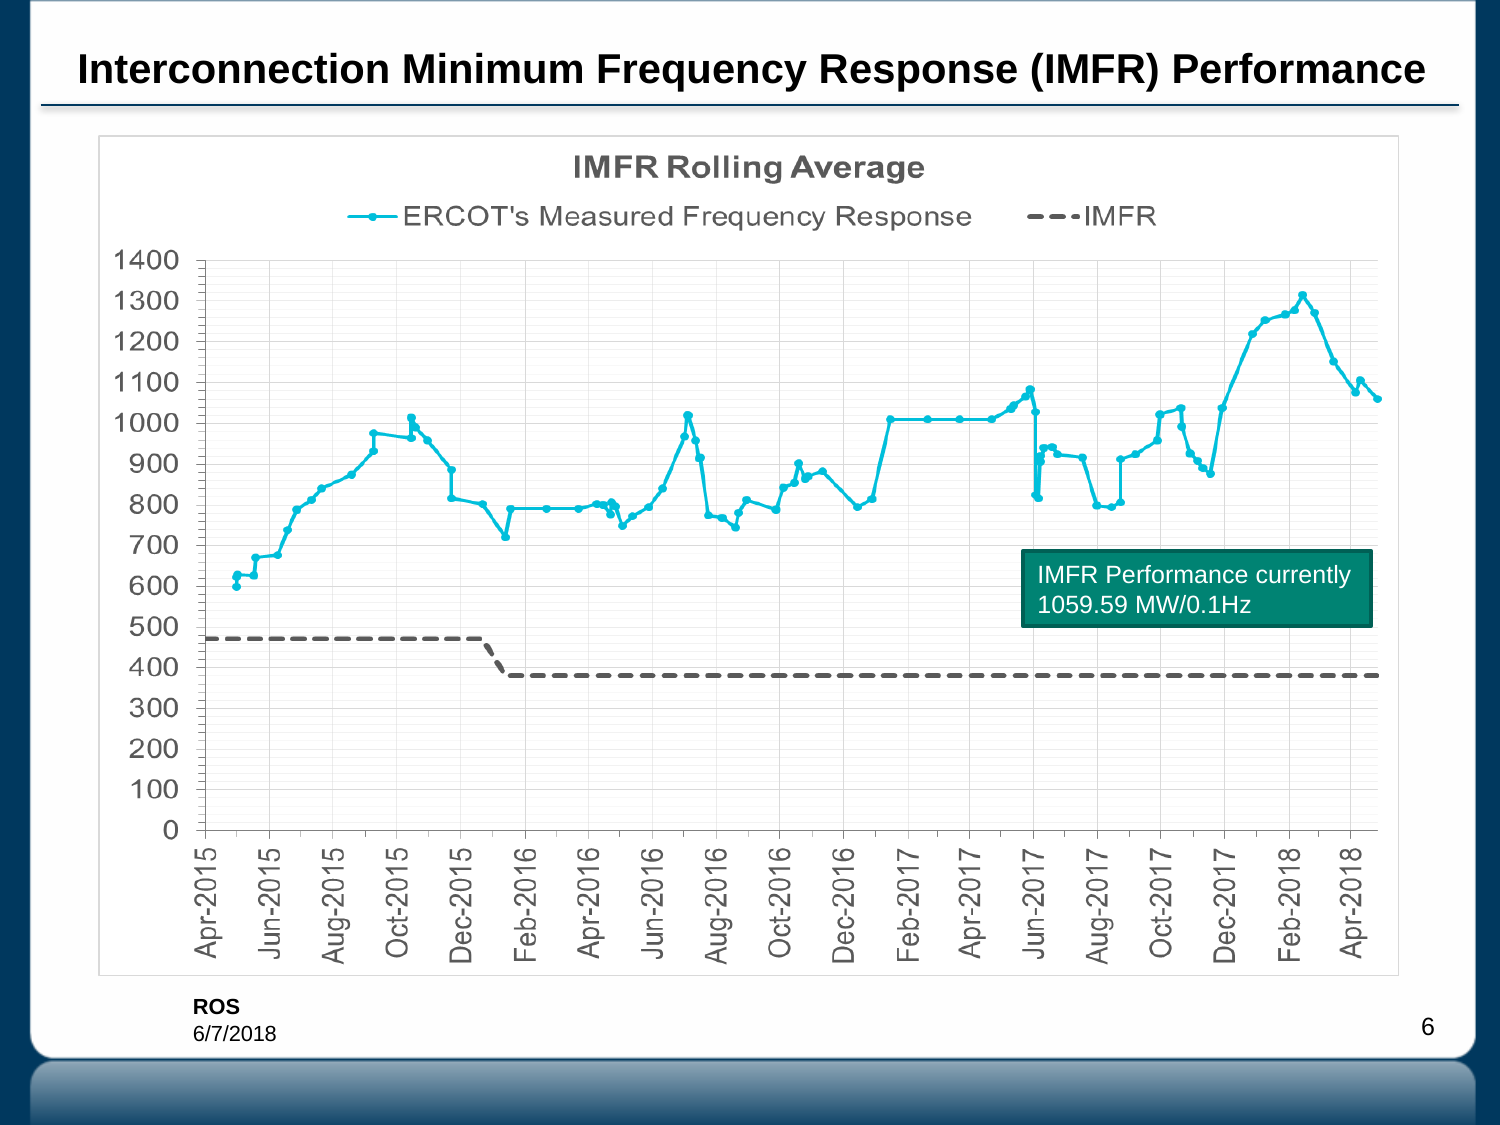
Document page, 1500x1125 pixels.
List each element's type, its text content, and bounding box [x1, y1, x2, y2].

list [98, 135, 1399, 976]
title Interconnection Minimum Frequency Response (IMFR) Performance [62, 29, 1450, 106]
picture [0, 0, 1500, 1125]
